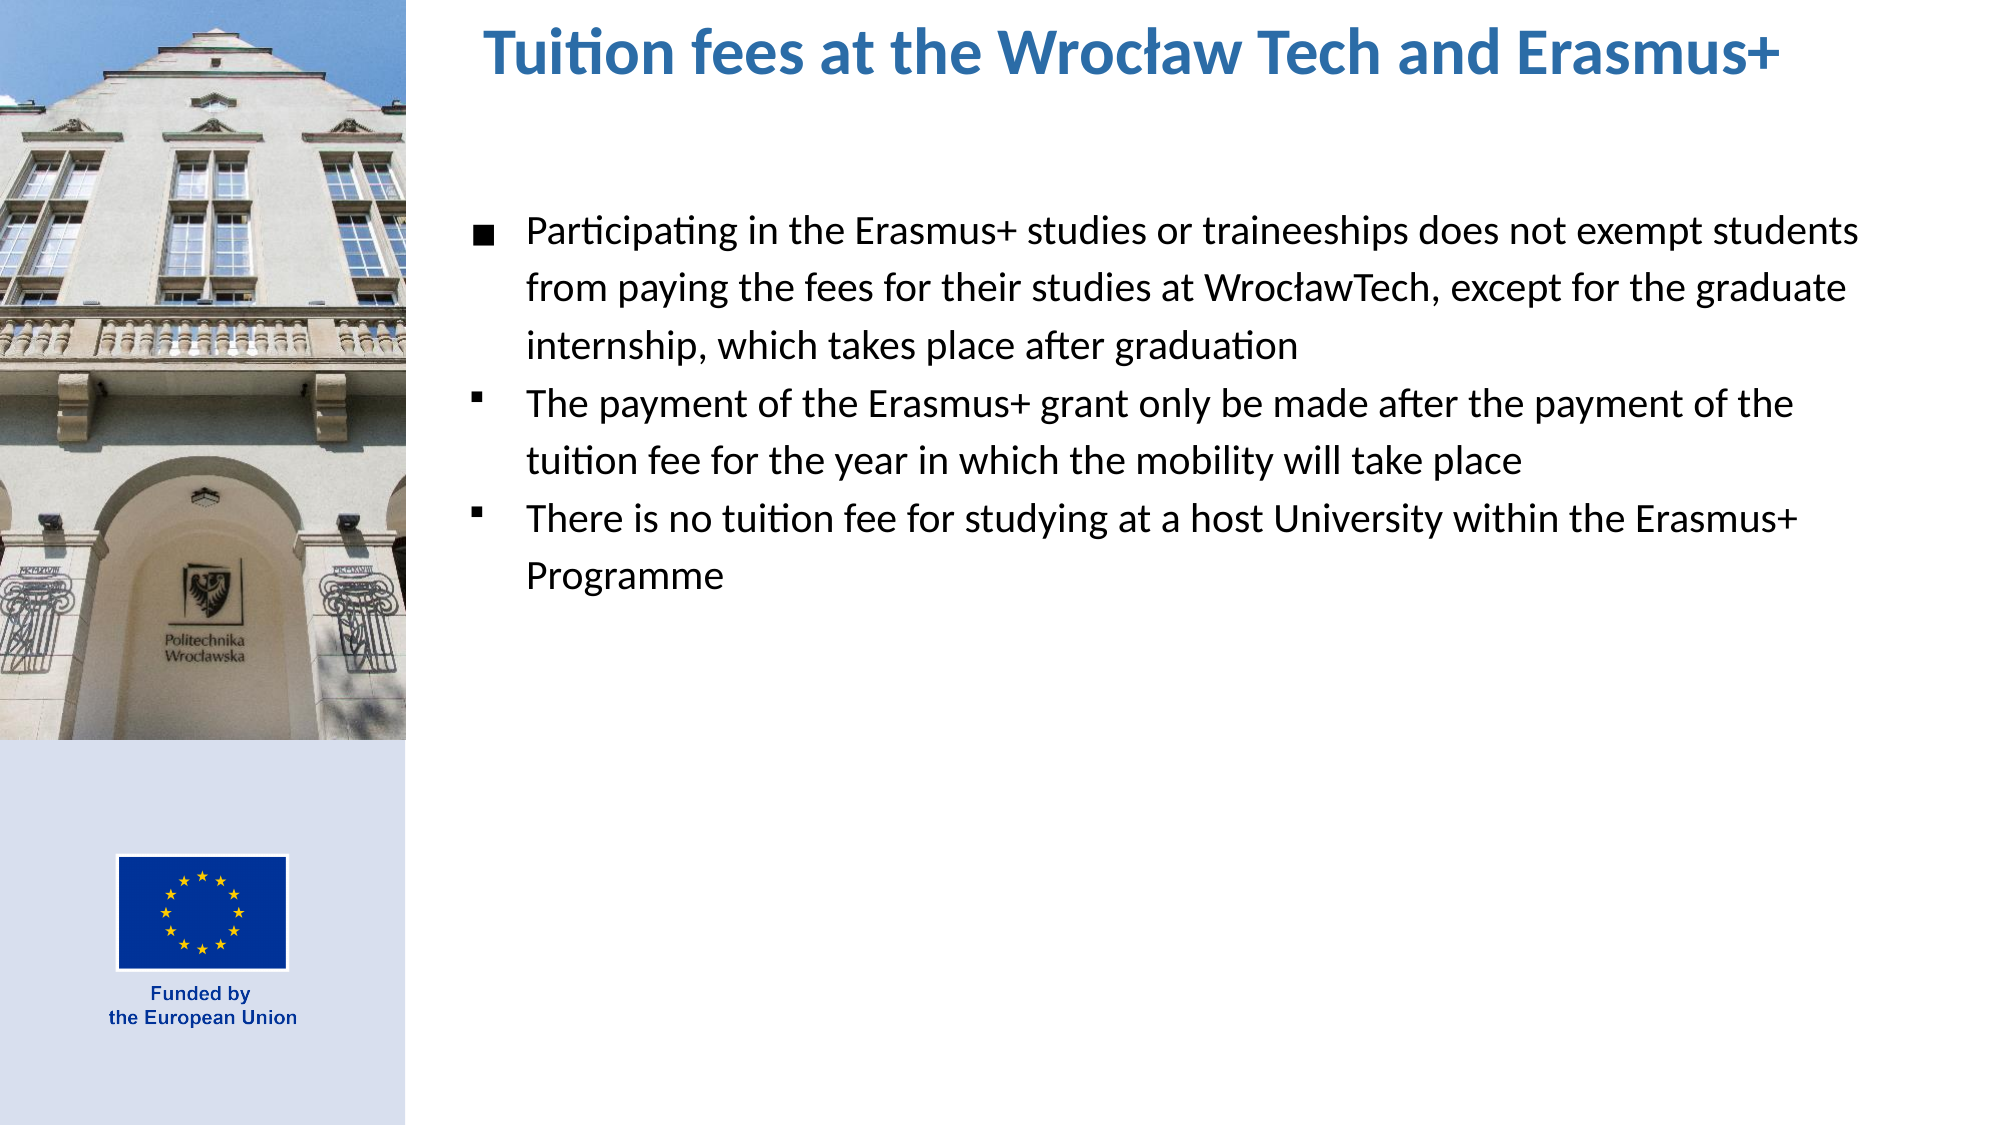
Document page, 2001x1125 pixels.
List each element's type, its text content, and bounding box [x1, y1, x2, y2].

text_box [0, 749, 406, 1125]
list Participating in the Erasmus+ studies or traineeships does not exempt students from paying the fees for their studies at WrocławTech, except for the graduate internship, which takes place after graduation The payment of the Erasmus+ grant only be made after the payment of the tuition fee for the year in which the mobility will take place There is no tuition fee for studying at a host University within the Erasmus+ Programme [454, 187, 1918, 1024]
picture [0, 0, 406, 740]
text_box Tuition fees at the Wrocław Tech and Erasmus+ [468, 0, 1870, 96]
picture [99, 835, 307, 1046]
